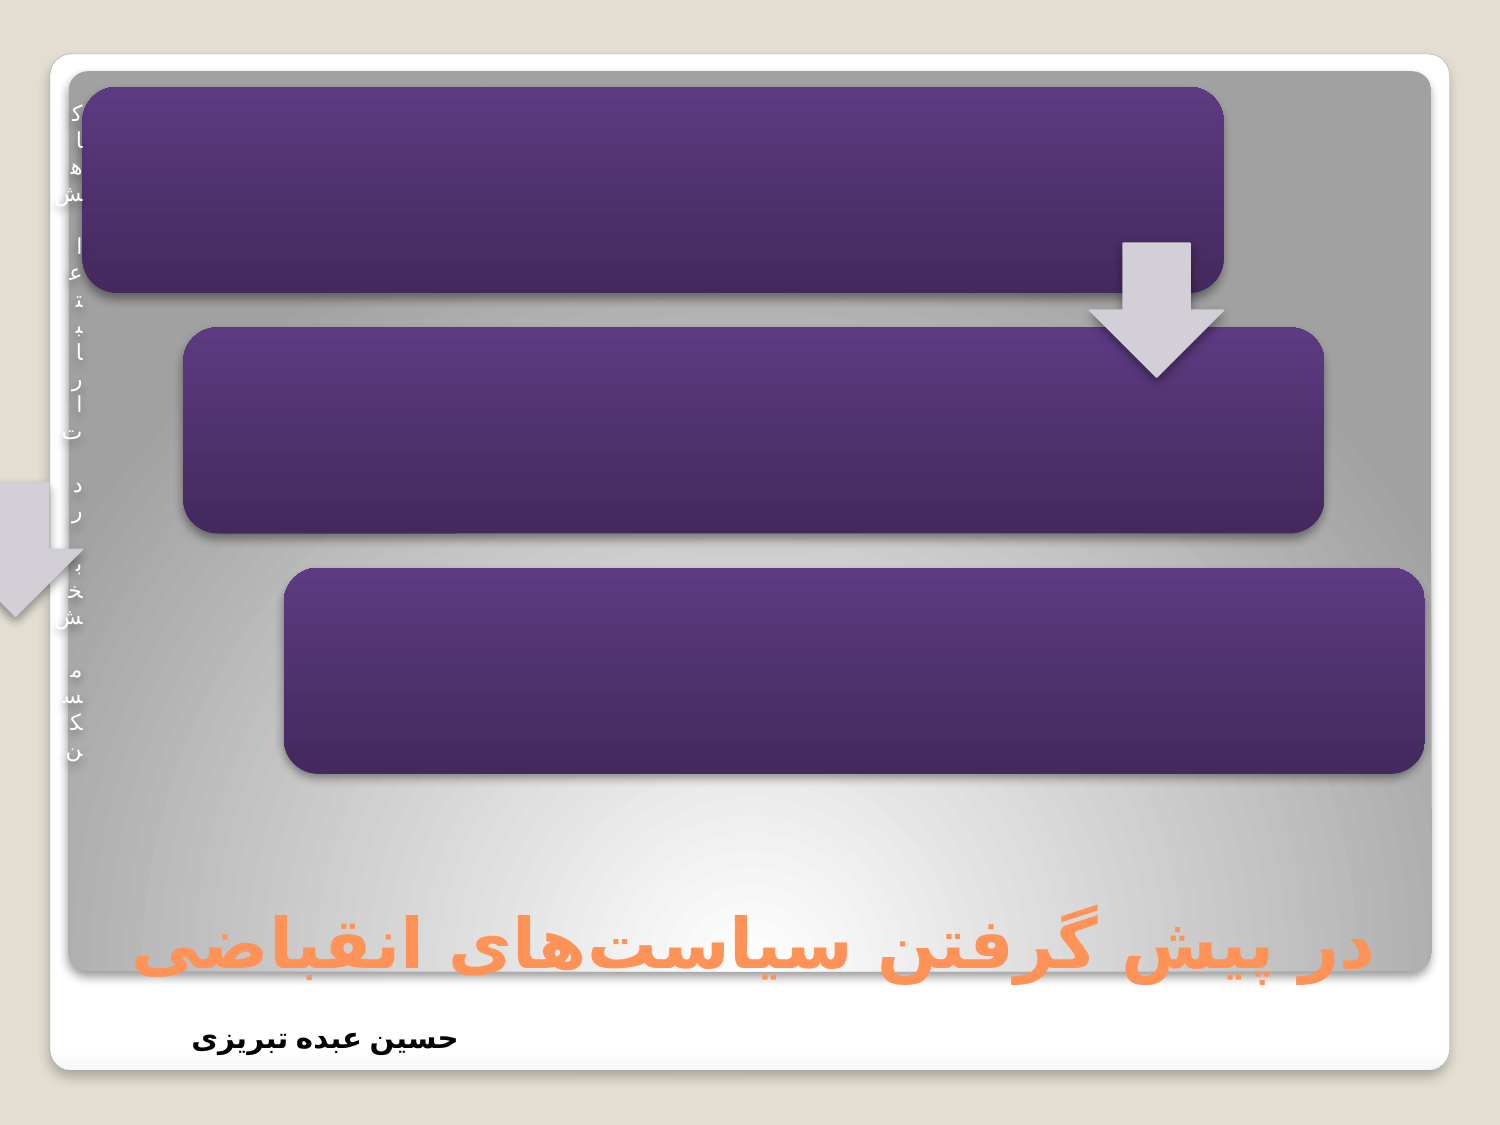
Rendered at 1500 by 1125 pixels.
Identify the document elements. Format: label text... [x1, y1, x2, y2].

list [82, 86, 1426, 775]
title در پیش گرفتن سیاست‌های انقباضی [82, 817, 1425, 990]
